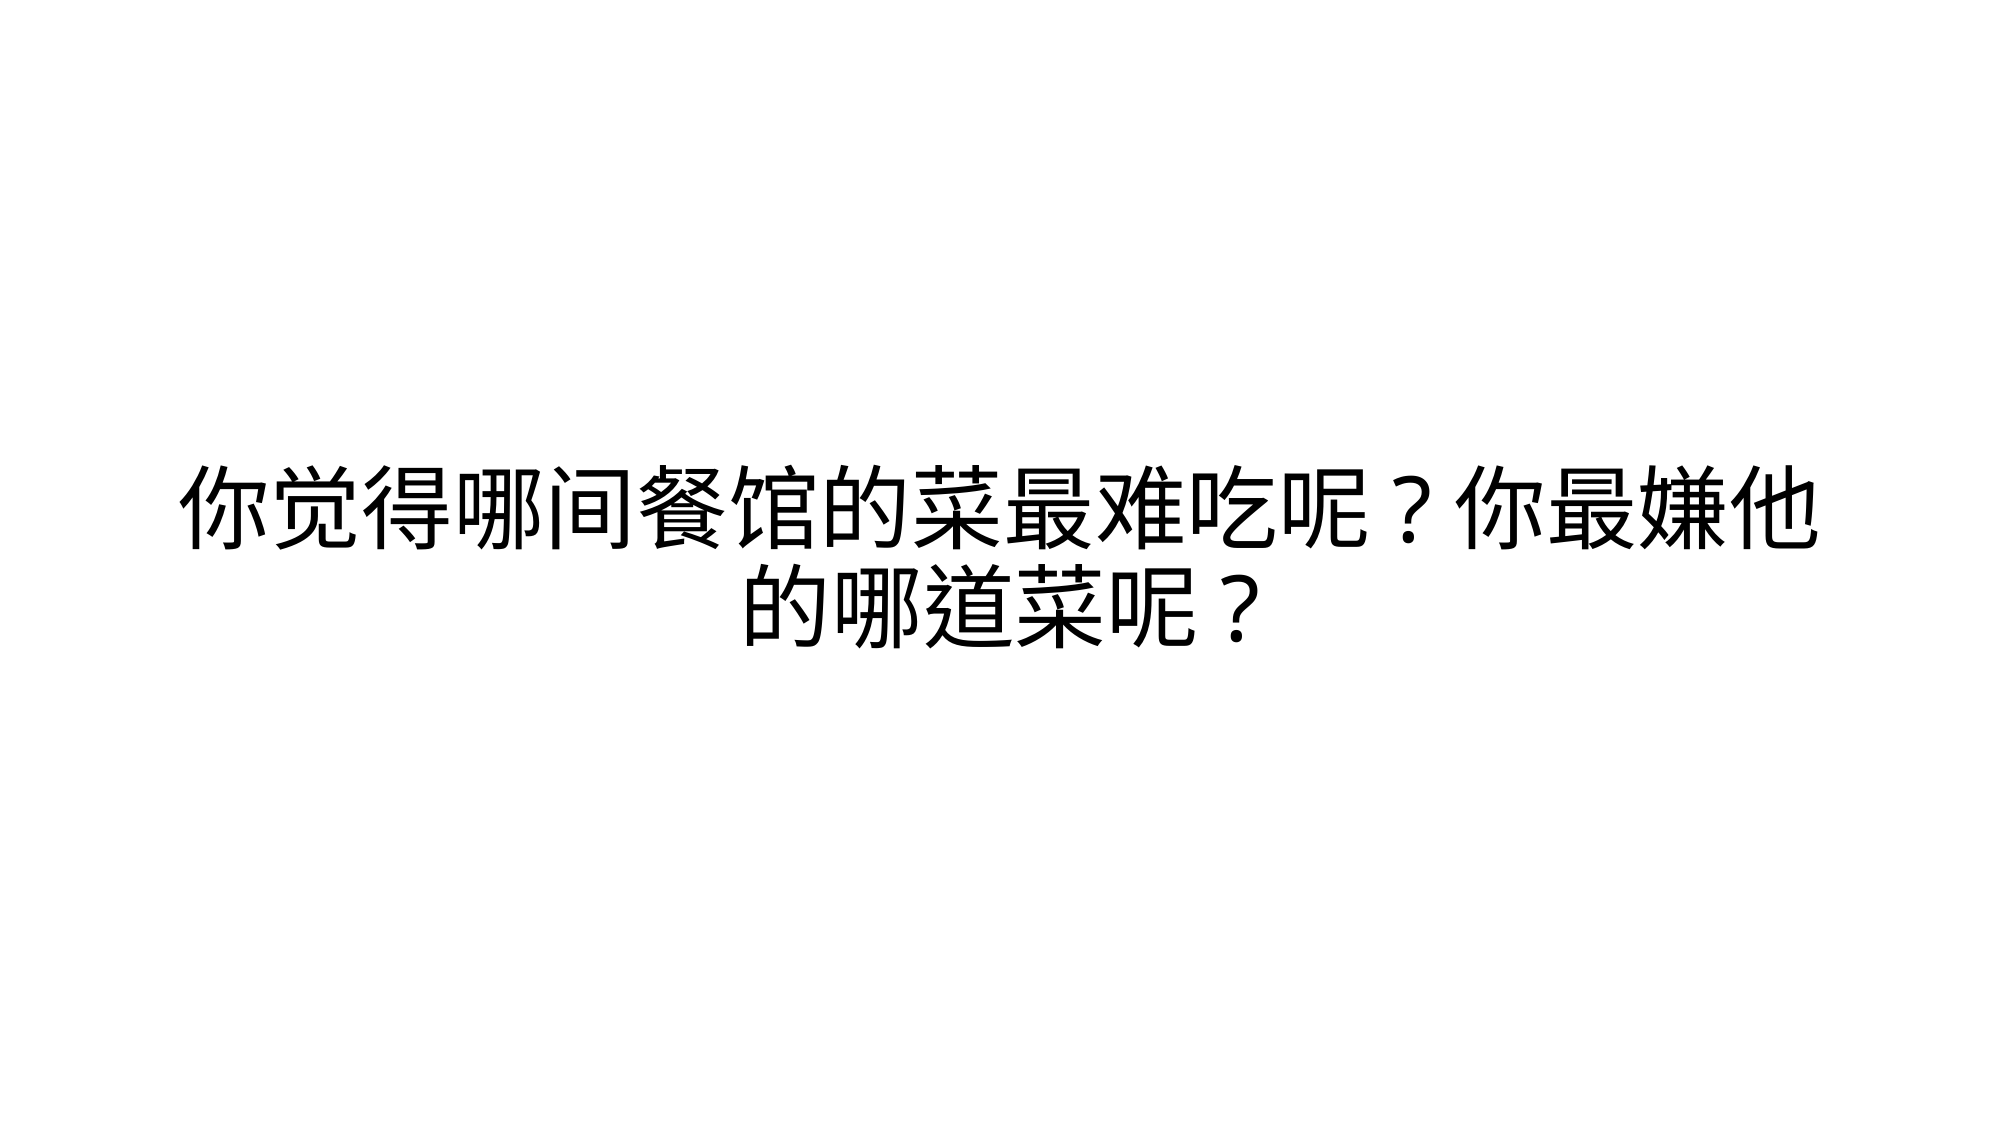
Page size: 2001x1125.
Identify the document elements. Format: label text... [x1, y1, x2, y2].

title 你觉得哪间餐馆的菜最难吃呢?你最嫌他的哪道菜呢? [137, 453, 1863, 672]
